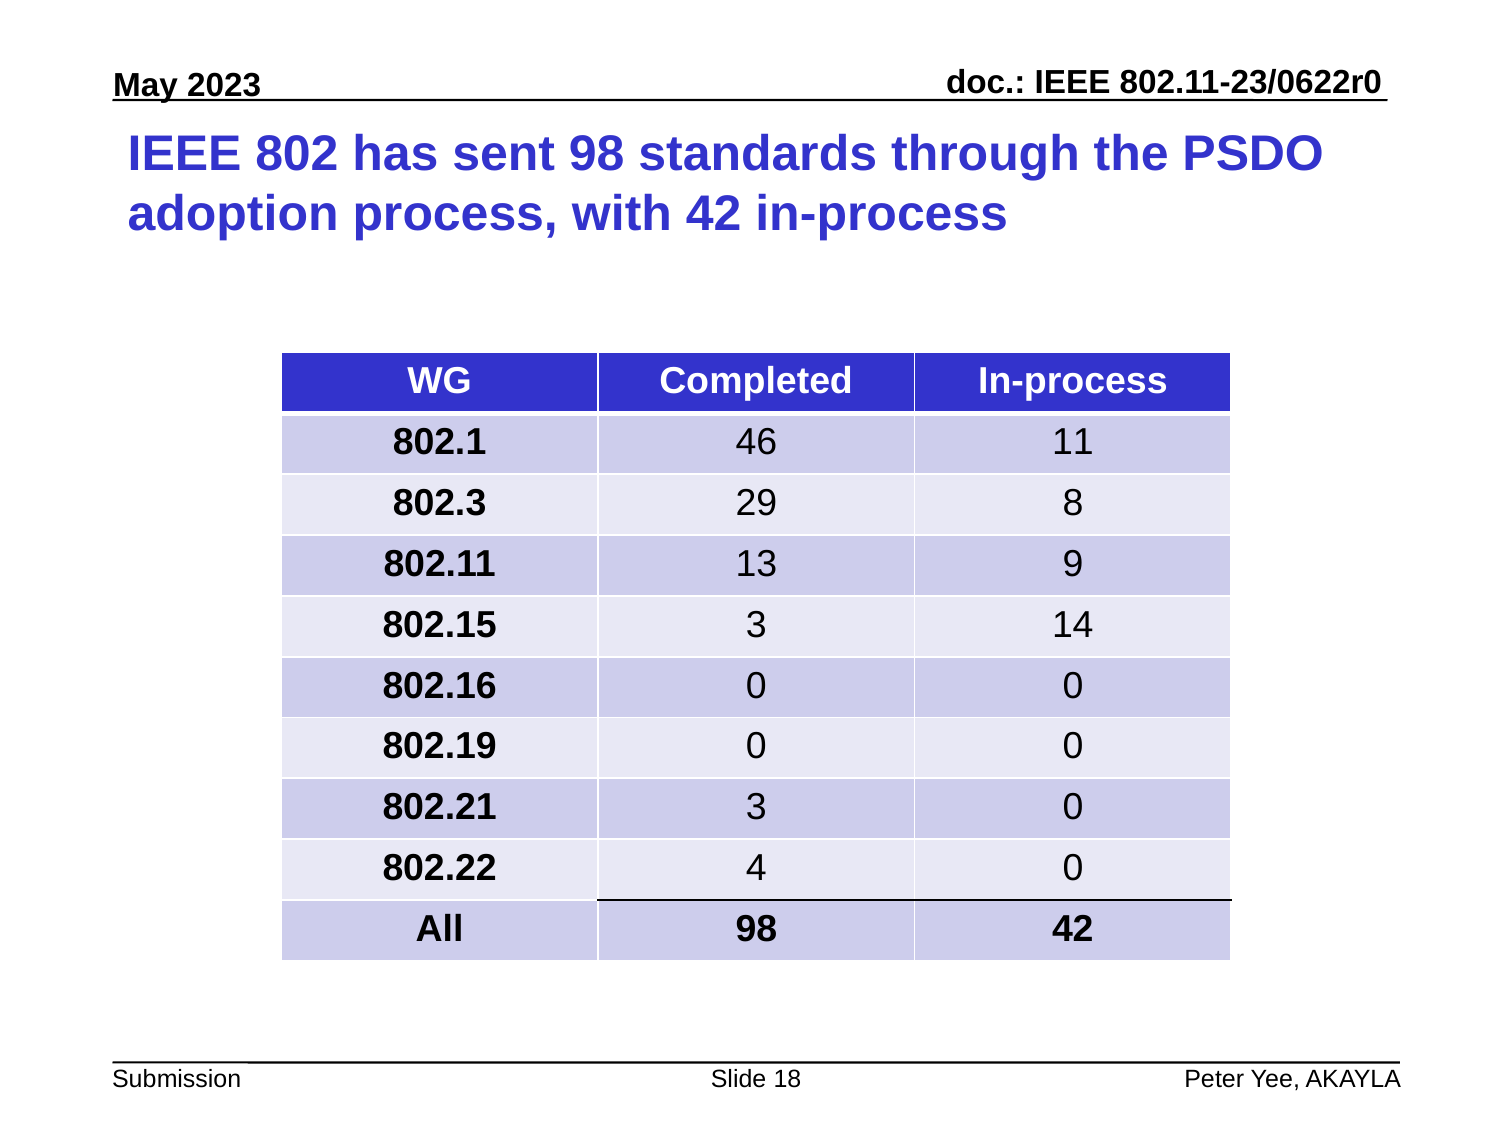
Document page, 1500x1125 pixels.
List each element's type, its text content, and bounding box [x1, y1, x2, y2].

table_cell 802.15 [282, 597, 597, 656]
table_cell 3 [599, 597, 914, 656]
table_cell All [282, 901, 597, 960]
table_cell 802.3 [282, 475, 597, 534]
table_cell 0 [915, 658, 1230, 717]
table_cell 802.11 [282, 536, 597, 595]
table_cell 802.1 [282, 416, 597, 473]
table_cell 0 [915, 779, 1230, 838]
footer Peter Yee, AKAYLA [1183, 1061, 1402, 1093]
table_cell 0 [915, 840, 1230, 899]
table_cell 802.19 [282, 718, 597, 777]
table_cell 0 [599, 718, 914, 777]
table_cell 9 [915, 536, 1230, 595]
title IEEE 802 has sent 98 standards through the PSDO adoption process, with 42 in-process [112, 112, 1388, 288]
table_cell 14 [915, 597, 1230, 656]
table_cell 0 [599, 658, 914, 717]
table_cell 802.22 [282, 840, 597, 899]
table_cell 802.16 [282, 658, 597, 717]
table_header Completed [599, 353, 914, 411]
table_cell 11 [915, 416, 1230, 473]
table_cell 3 [599, 779, 914, 838]
table_header WG [282, 353, 597, 411]
table_header In-process [915, 353, 1230, 411]
table_cell 42 [915, 901, 1230, 960]
table_cell 98 [599, 901, 914, 960]
table_cell 46 [599, 416, 914, 473]
table_cell 0 [915, 718, 1230, 777]
table_cell 8 [915, 475, 1230, 534]
table_cell 13 [599, 536, 914, 595]
table_cell 4 [599, 840, 914, 899]
table_cell 29 [599, 475, 914, 534]
slide_number Slide 18 [709, 1061, 803, 1093]
table_cell 802.21 [282, 779, 597, 838]
